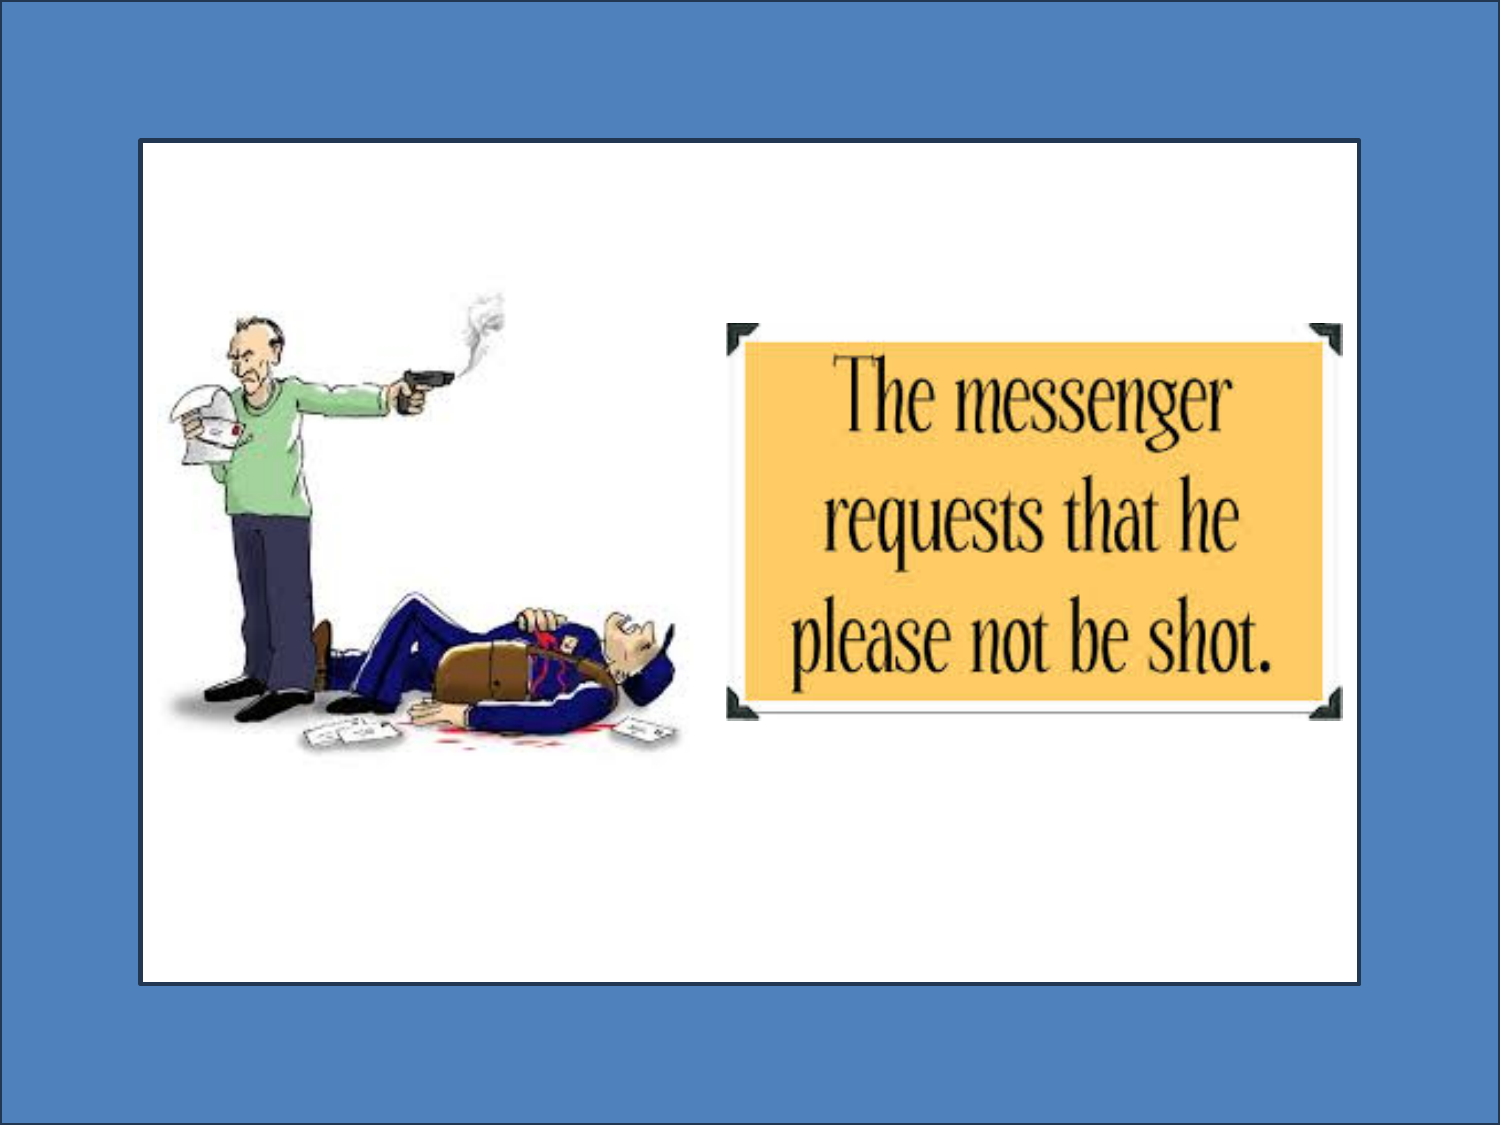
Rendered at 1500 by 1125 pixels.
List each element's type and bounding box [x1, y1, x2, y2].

picture [726, 323, 1343, 722]
text_box [0, 0, 1500, 1125]
picture [157, 275, 694, 769]
